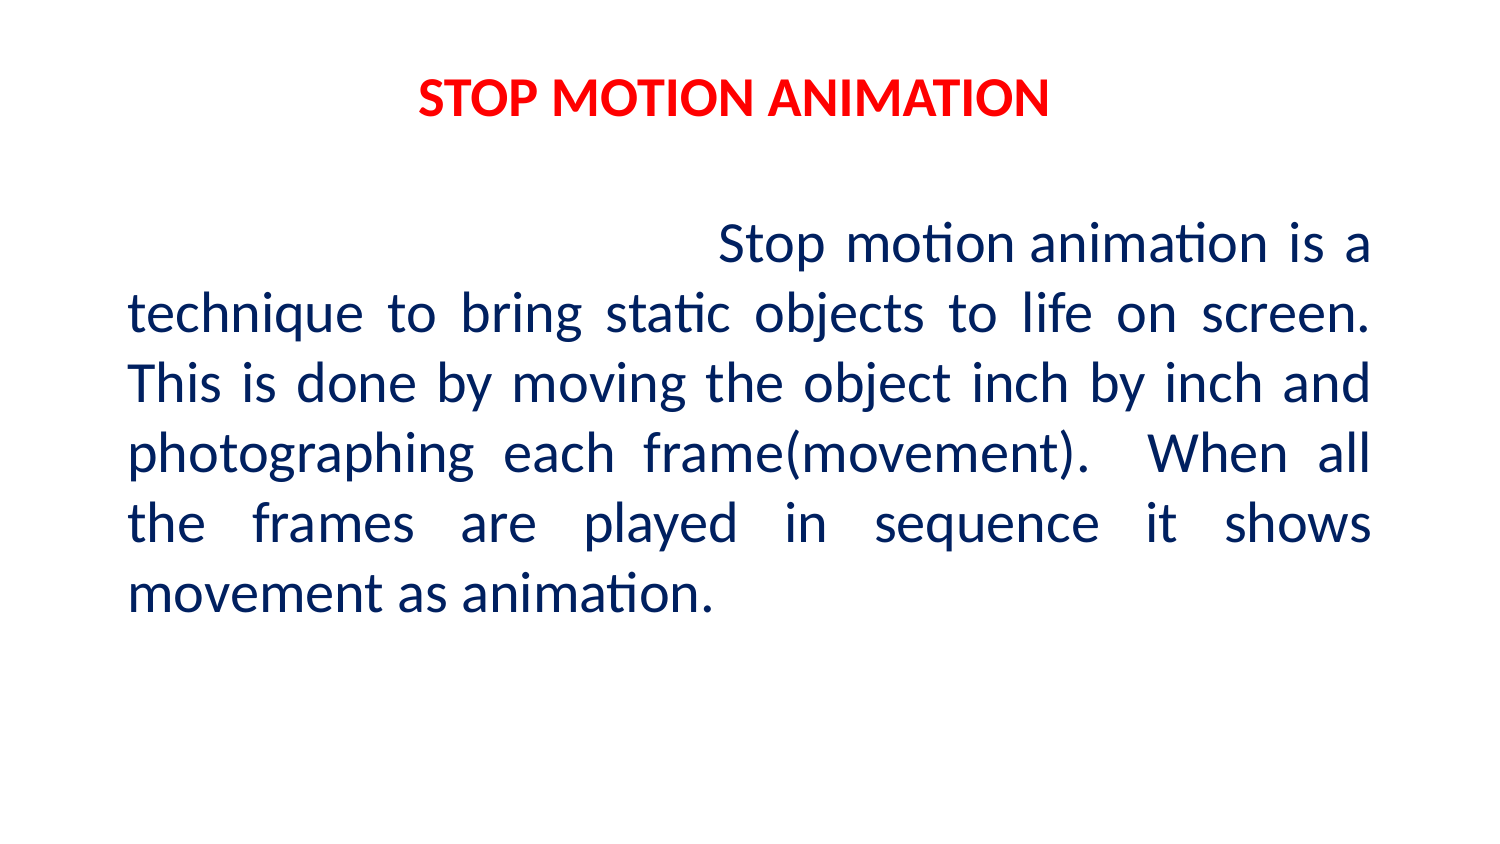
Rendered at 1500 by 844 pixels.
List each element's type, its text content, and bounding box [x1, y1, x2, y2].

title STOP MOTION ANIMATION [262, 21, 1219, 166]
subtitle Stop motion animation is a technique to bring static objects to life on screen. This is done by moving the object inch by inch and photographing each frame(movement). When all the frames are played in sequence it shows movement as animation. [112, 196, 1388, 625]
